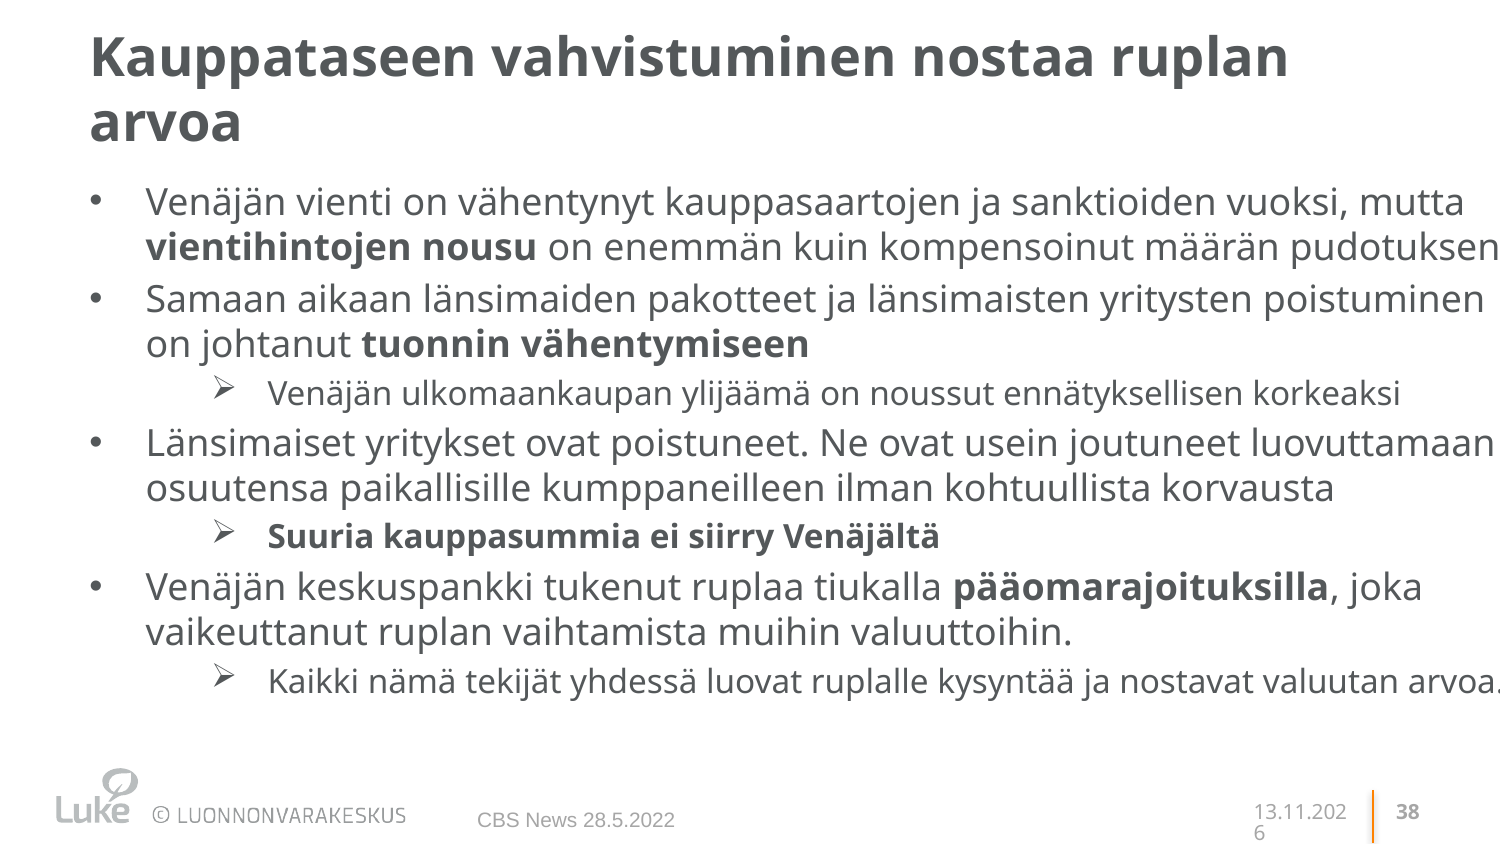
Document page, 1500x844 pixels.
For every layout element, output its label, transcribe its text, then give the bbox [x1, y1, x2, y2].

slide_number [1239, 794, 1370, 828]
list Venäjän vienti on vähentynyt kauppasaartojen ja sanktioiden vuoksi, mutta vientihintojen nousu on enemmän kuin kompensoinut määrän pudotuksen. Samaan aikaan länsimaiden pakotteet ja länsimaisten yritysten poistuminen on johtanut tuonnin vähentymiseen Venäjän ulkomaankaupan ylijäämä on noussut ennätyksellisen korkeaksi Länsimaiset yritykset ovat poistuneet. Ne ovat usein joutuneet luovuttamaan osuutensa paikallisille kumppaneilleen ilman kohtuullista korvausta Suuria kauppasummia ei siirry Venäjältä Venäjän keskuspankki tukenut ruplaa tiukalla pääomarajoituksilla, joka vaikeuttanut ruplan vaihtamista muihin valuuttoihin. Kaikki nämä tekijät yhdessä luovat ruplalle kysyntää ja nostavat valuutan arvoa. [74, 170, 1500, 708]
picture [151, 800, 408, 829]
footer CBS News 28.5.2022 [461, 757, 1239, 832]
title Kauppataseen vahvistuminen nostaa ruplan arvoa [74, 16, 1461, 158]
